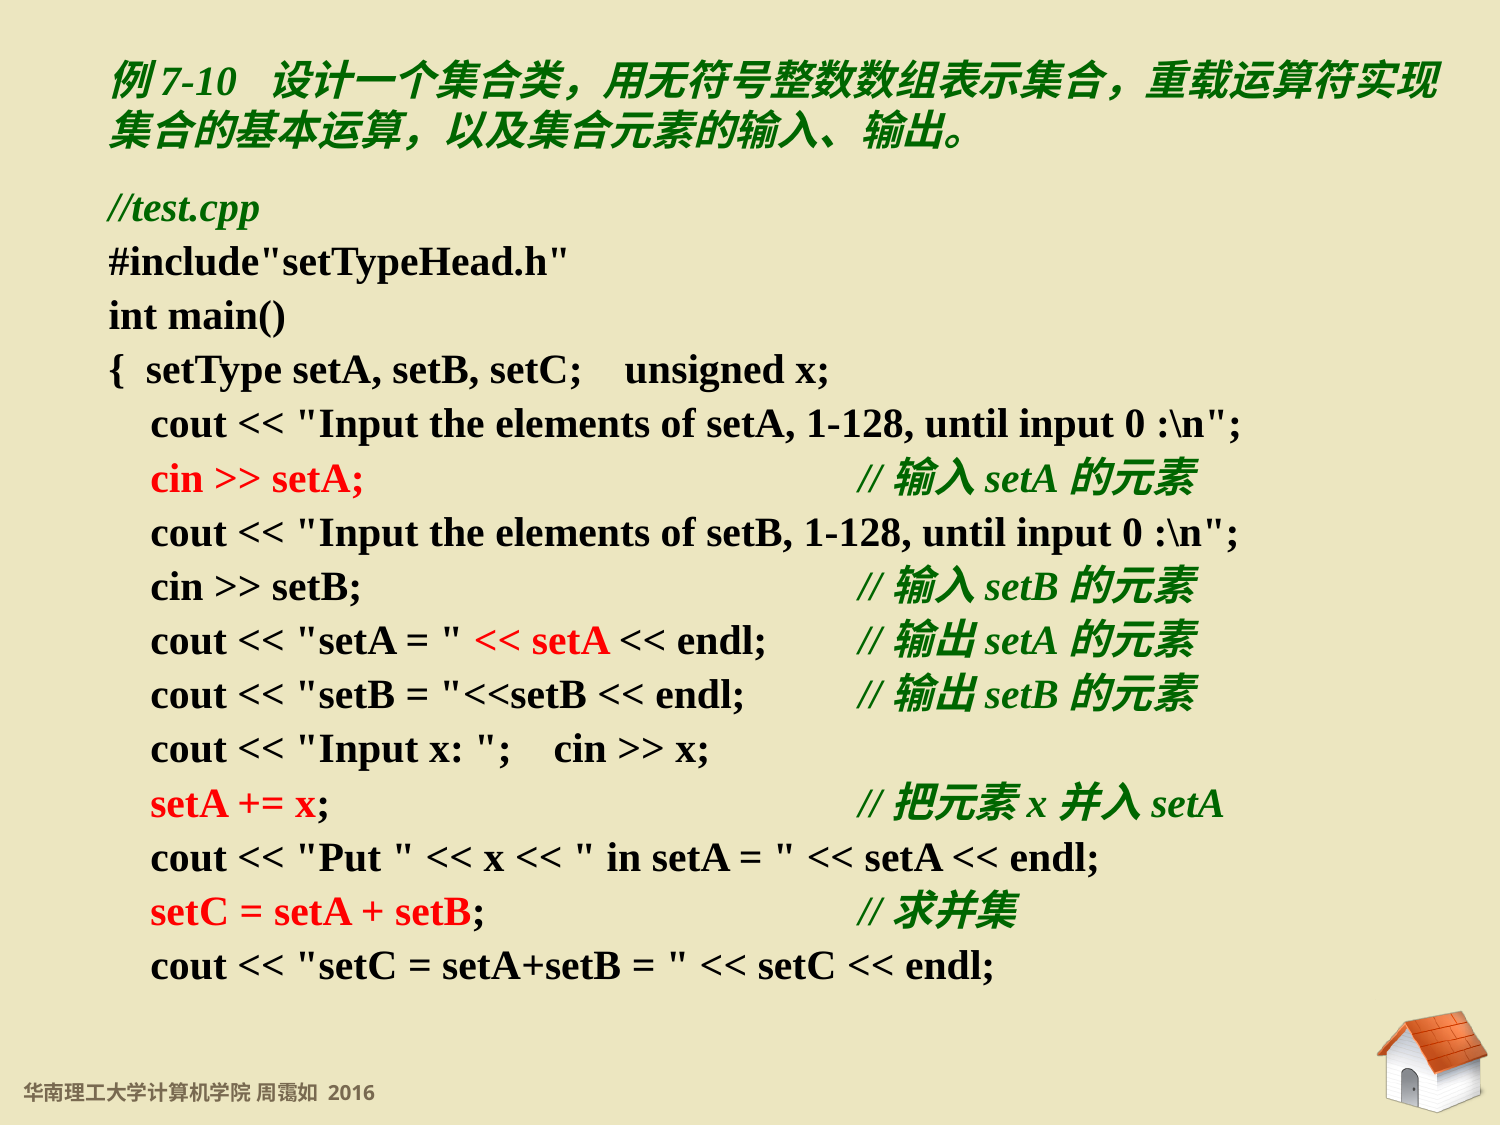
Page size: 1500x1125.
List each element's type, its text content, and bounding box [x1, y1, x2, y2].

text_box 例7-10 设计一个集合类，用无符号整数数组表示集合，重载运算符实现集合的基本运算，以及集合元素的输入、输出。 [93, 46, 1454, 162]
picture [1375, 999, 1488, 1124]
text_box //test.cpp #include"setTypeHead.h" int main() { setType setA, setB, setC; unsigned x; cout << "Input the elements of setA, 1-128, until input 0 :\n"; cin >> setA; //输入setA的元素 cout << "Input the elements of setB, 1-128, until input 0 :\n"; cin >> setB; //输入setB的元素 cout << "setA = " << setA << endl; //输出setA的元素 cout << "setB = "<<setB << endl; //输出setB的元素 cout << "Input x: "; cin >> x; setA += x; //把元素x并入setA cout << "Put " << x << " in setA = " << setA << endl; setC = setA + setB; //求并集 cout << "setC = setA+setB = " << setC << endl; [93, 168, 1454, 1050]
